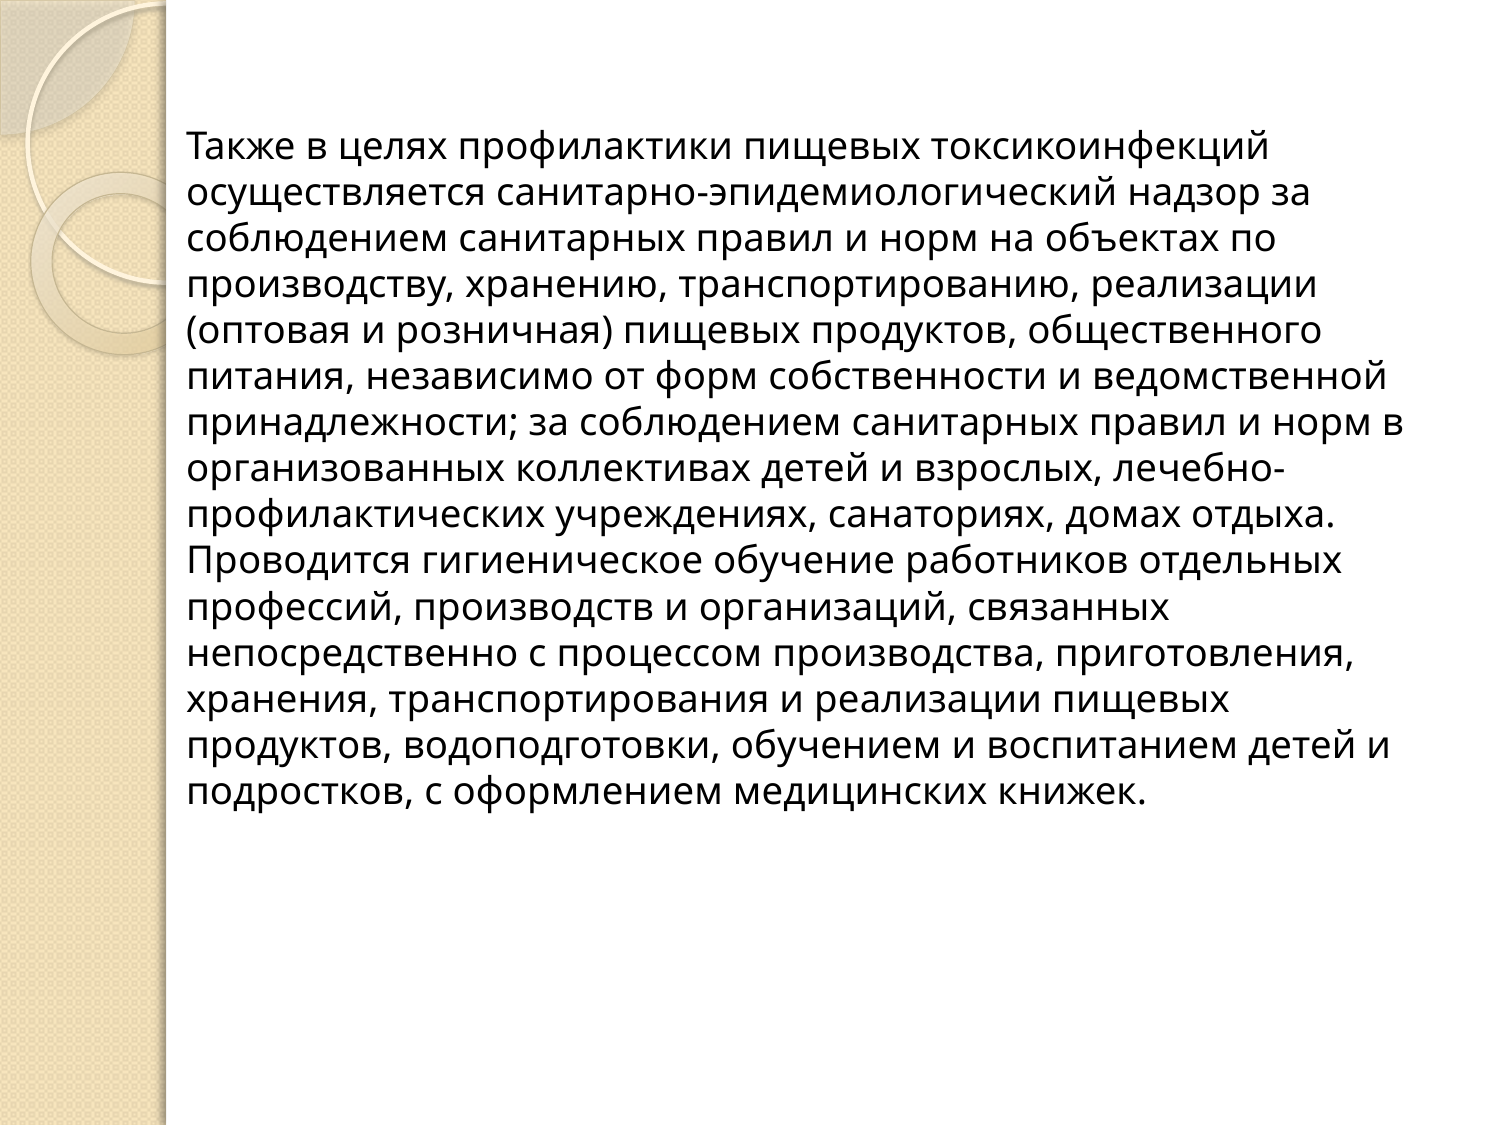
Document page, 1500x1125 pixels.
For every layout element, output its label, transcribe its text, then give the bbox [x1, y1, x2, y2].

list Также в целях профилактики пищевых токсикоинфекций осуществляется санитарно-эпидемиологический надзор за соблюдением санитарных правил и норм на объектах по производству, хранению, транспортированию, реализации (оптовая и розничная) пищевых продуктов, общественного питания, независимо от форм собственности и ведомственной принадлежности; за соблюдением санитарных правил и норм в организованных коллективах детей и взрослых, лечебно-профилактических учреждениях, санаториях, домах отдыха. Проводится гигиеническое обучение работников отдельных профессий, производств и организаций, связанных непосредственно с процессом производства, приготовления, хранения, транспортирования и реализации пищевых продуктов, водоподготовки, обучением и воспитанием детей и подростков, с оформлением медицинских книжек. [171, 113, 1422, 832]
